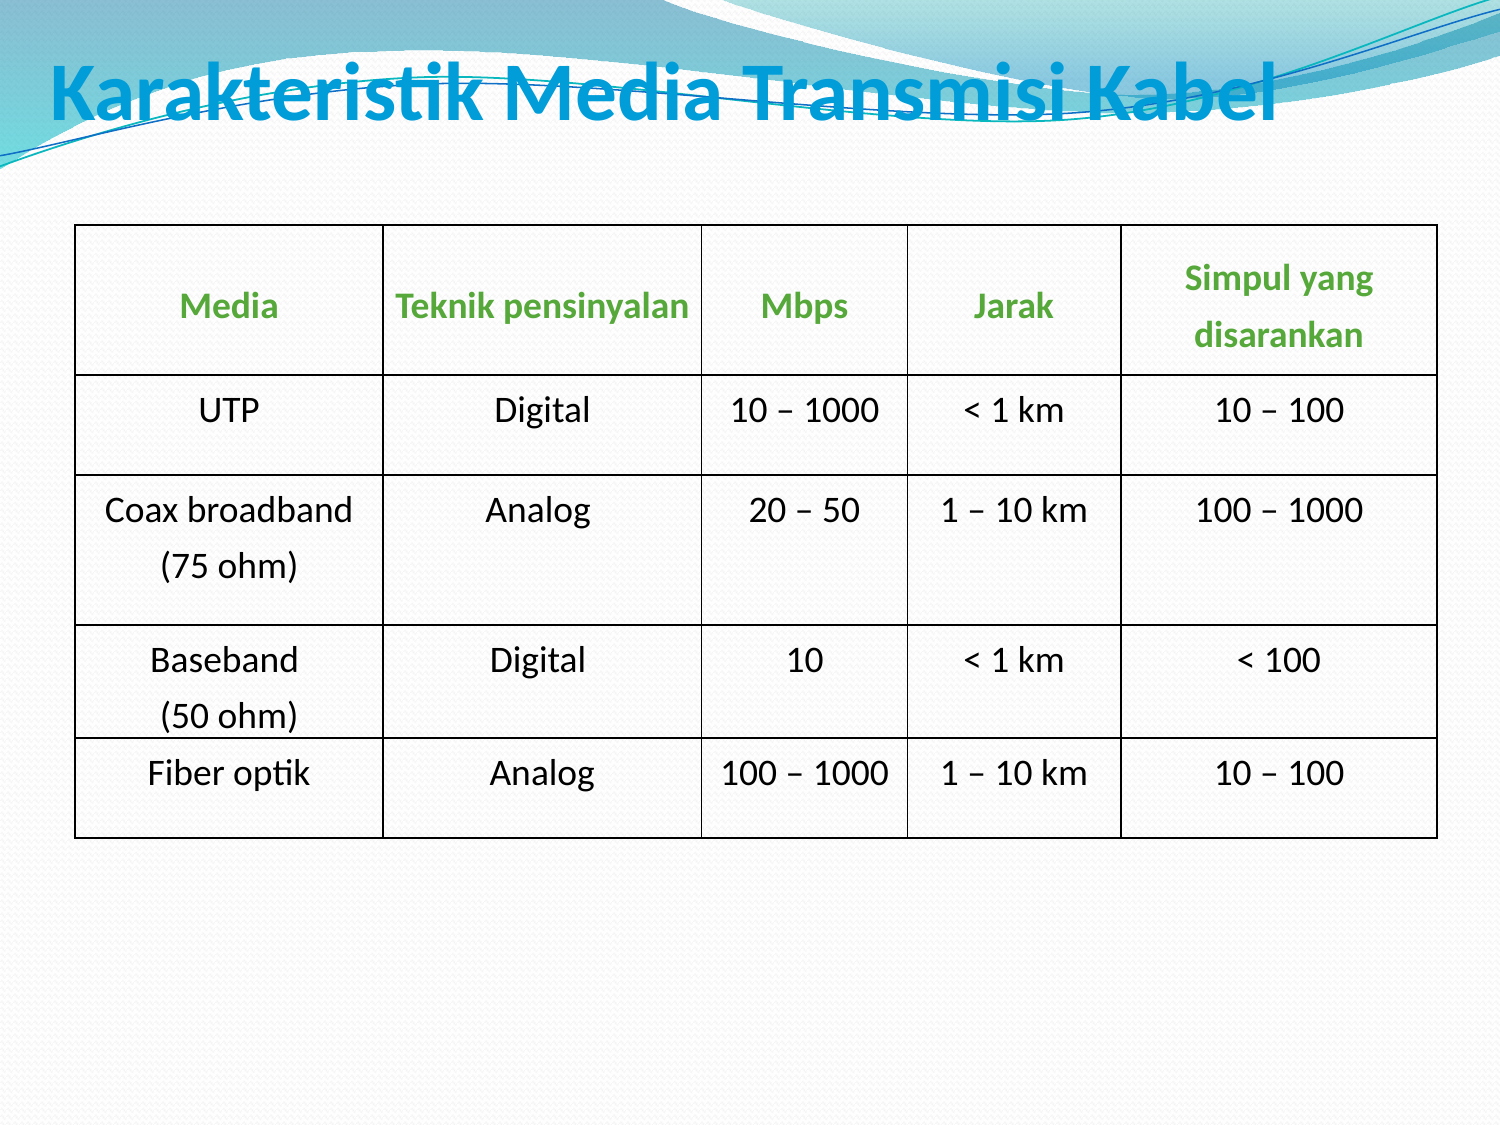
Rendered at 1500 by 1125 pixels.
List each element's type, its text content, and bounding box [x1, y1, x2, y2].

title Karakteristik Media Transmisi Kabel [50, 15, 1450, 138]
table_cell Digital [384, 626, 701, 737]
table_cell Baseband (50 ohm) [76, 626, 382, 737]
table_cell 10 – 100 [1122, 376, 1436, 474]
table_header Jarak [908, 226, 1120, 374]
table_cell Coax broadband (75 ohm) [76, 476, 382, 624]
table_cell 10 [702, 626, 907, 737]
table_cell Analog [384, 739, 701, 837]
table_cell Digital [384, 376, 701, 474]
table_cell 100 – 1000 [1122, 476, 1436, 624]
table_cell 10 – 100 [1122, 739, 1436, 837]
table_header Mbps [702, 226, 907, 374]
table_cell < 100 [1122, 626, 1436, 737]
table_cell Fiber optik [76, 739, 382, 837]
table_header Media [76, 226, 382, 374]
table_cell < 1 km [908, 376, 1120, 474]
table_cell < 1 km [908, 626, 1120, 737]
table_cell 100 – 1000 [702, 739, 907, 837]
table_cell 10 – 1000 [702, 376, 907, 474]
table_cell 20 – 50 [702, 476, 907, 624]
table_header Simpul yang disarankan [1122, 226, 1436, 374]
table_cell 1 – 10 km [908, 739, 1120, 837]
table_cell 1 – 10 km [908, 476, 1120, 624]
table_cell Analog [384, 476, 701, 624]
table_header Teknik pensinyalan [384, 226, 701, 374]
table_cell UTP [76, 376, 382, 474]
